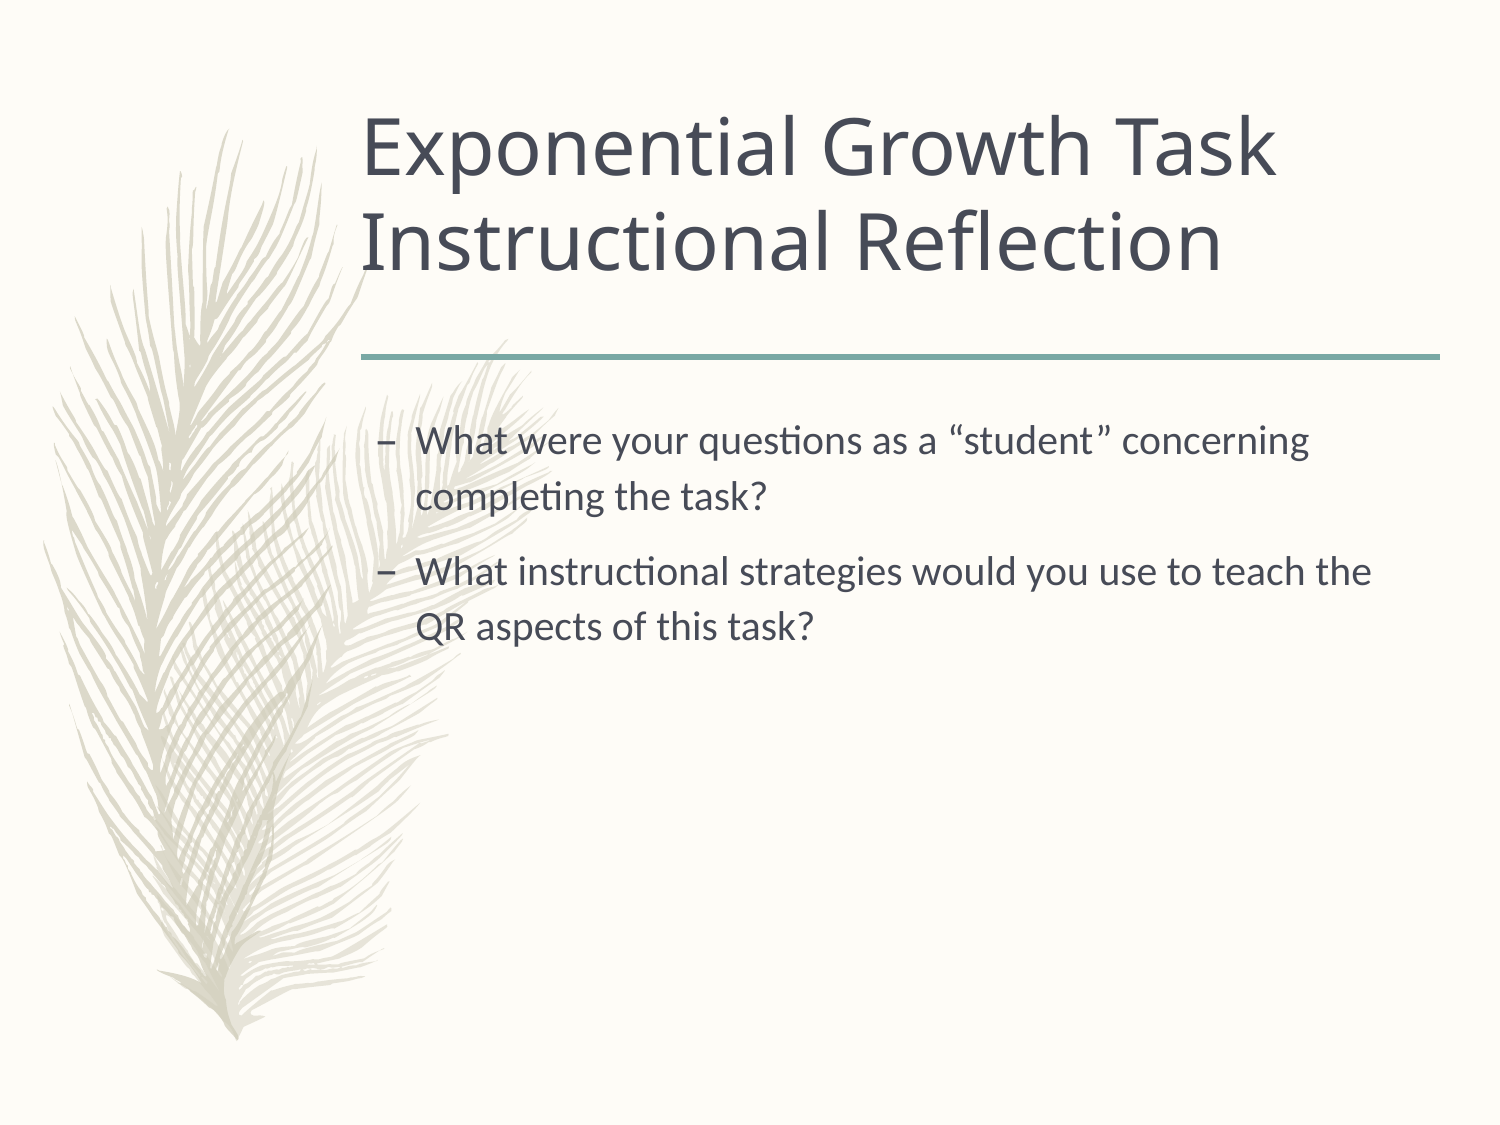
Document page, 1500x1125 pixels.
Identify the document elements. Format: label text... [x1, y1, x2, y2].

list What were your questions as a “student” concerning completing the task? What instructional strategies would you use to teach the QR aspects of this task? [360, 399, 1440, 999]
title Exponential Growth Task Instructional Reflection [345, 93, 1440, 350]
